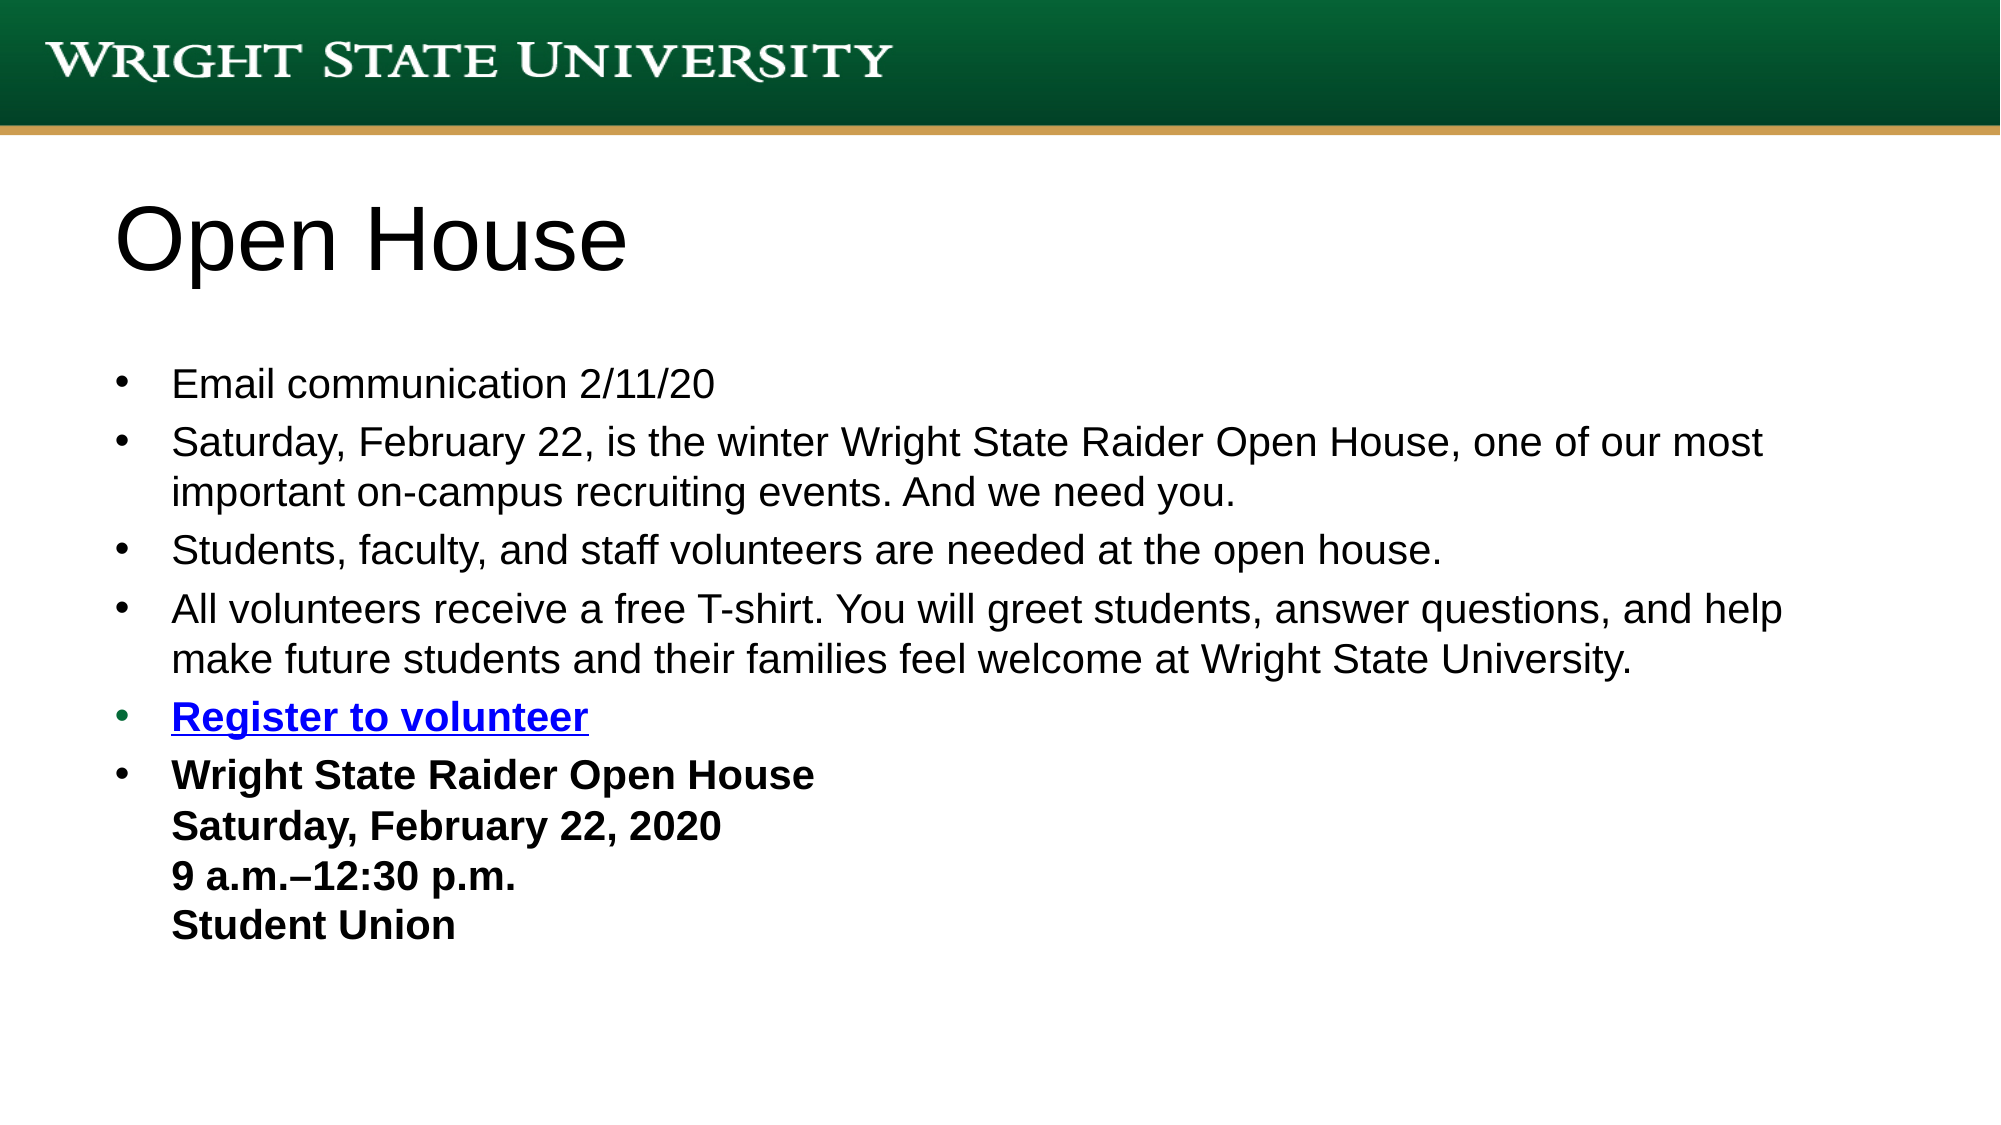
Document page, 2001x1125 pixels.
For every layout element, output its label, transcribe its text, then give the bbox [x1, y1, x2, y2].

list Email communication 2/11/20 Saturday, February 22, is the winter Wright State Raider Open House, one of our most important on-campus recruiting events. And we need you. Students, faculty, and staff volunteers are needed at the open house. All volunteers receive a free T-shirt. You will greet students, answer questions, and help make future students and their families feel welcome at Wright State University. Register to volunteer Wright State Raider Open House Saturday, February 22, 2020 9 a.m.–12:30 p.m. Student Union [99, 349, 1900, 1027]
title Open House [99, 139, 1900, 327]
text_box [1437, 417, 1468, 523]
picture [0, 0, 2000, 1125]
